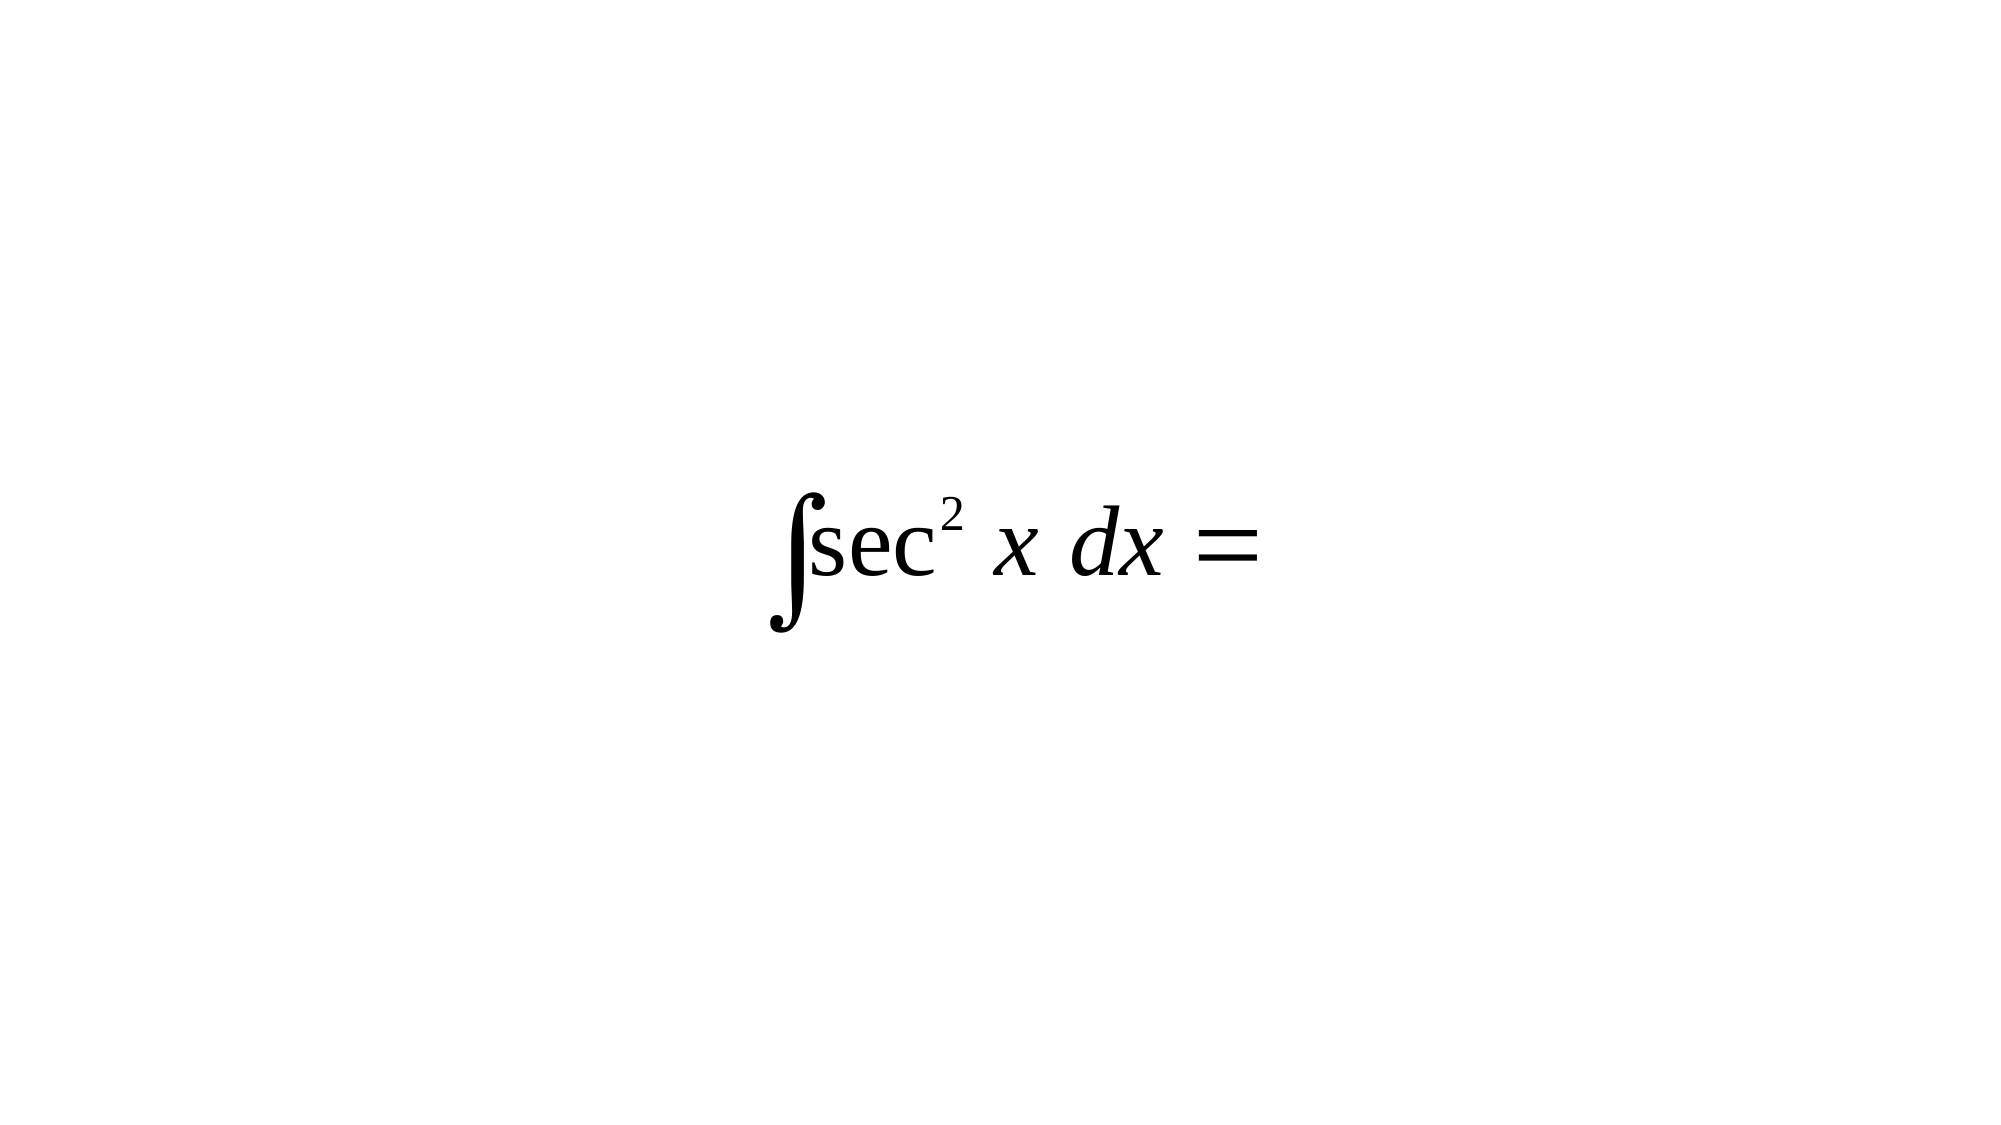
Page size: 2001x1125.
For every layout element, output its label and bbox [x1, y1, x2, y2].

text_box [737, 458, 1266, 643]
